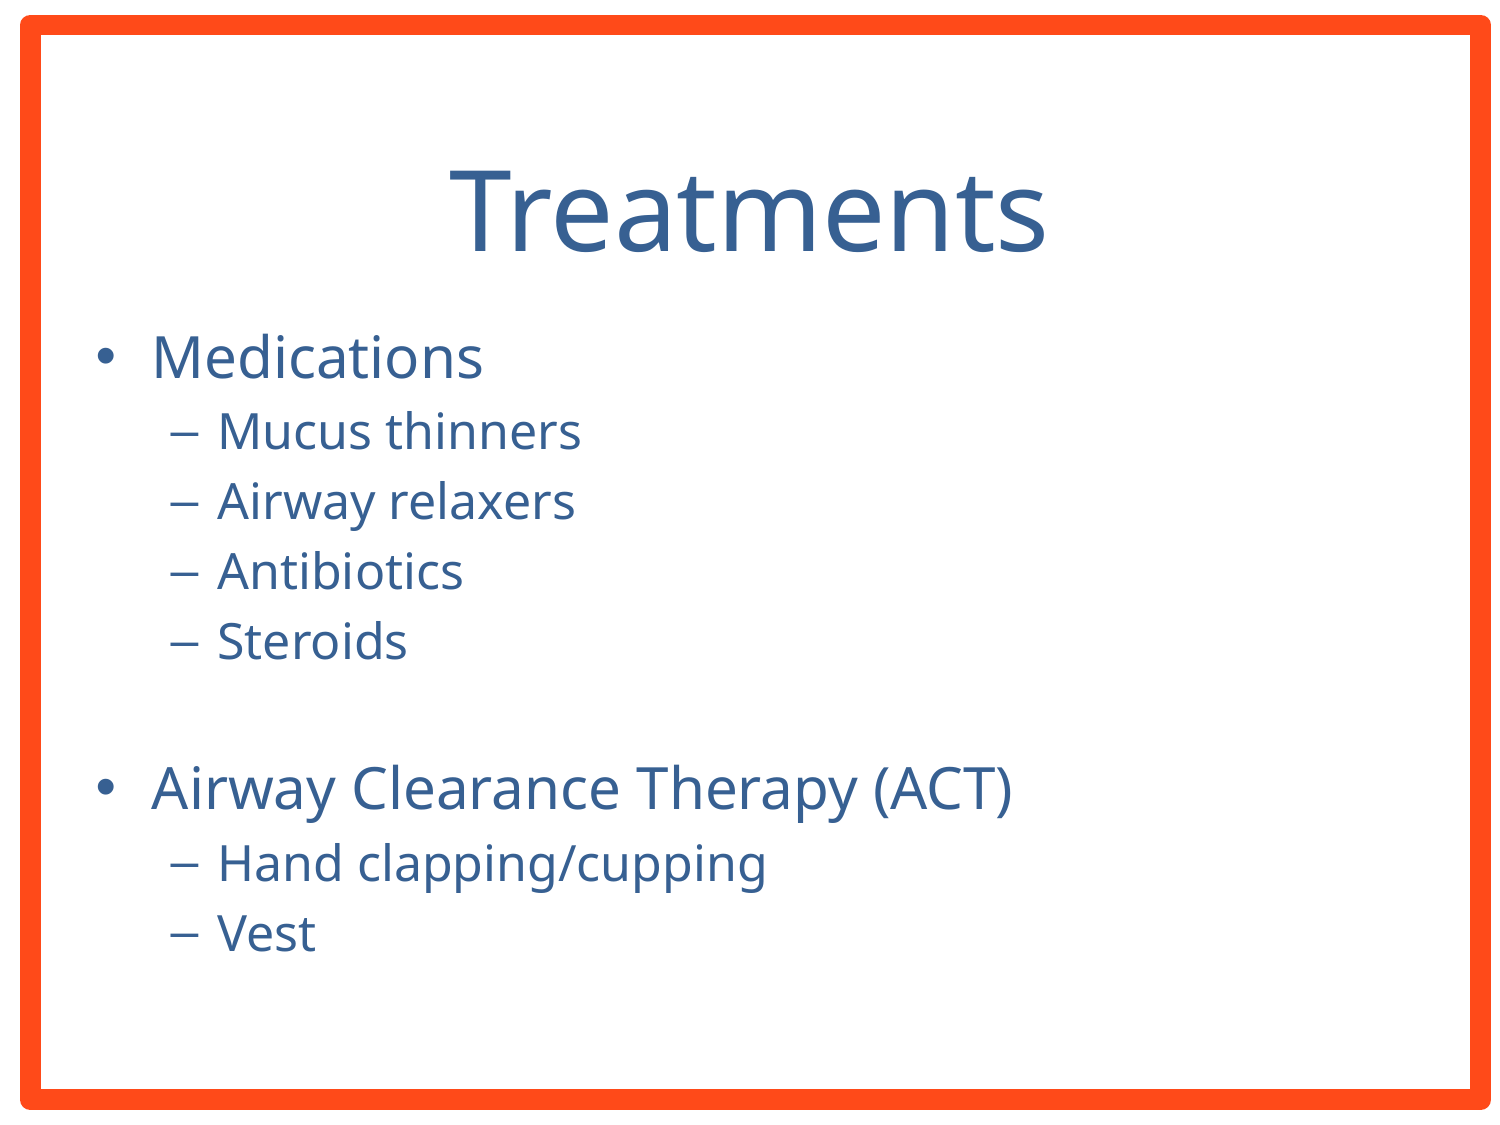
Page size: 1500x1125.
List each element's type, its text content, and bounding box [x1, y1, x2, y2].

title Treatments [75, 112, 1425, 300]
text_box [28, 23, 1483, 1102]
list Medications Mucus thinners Airway relaxers Antibiotics Steroids Airway Clearance Therapy (ACT) Hand clapping/cupping Vest [80, 312, 1431, 980]
